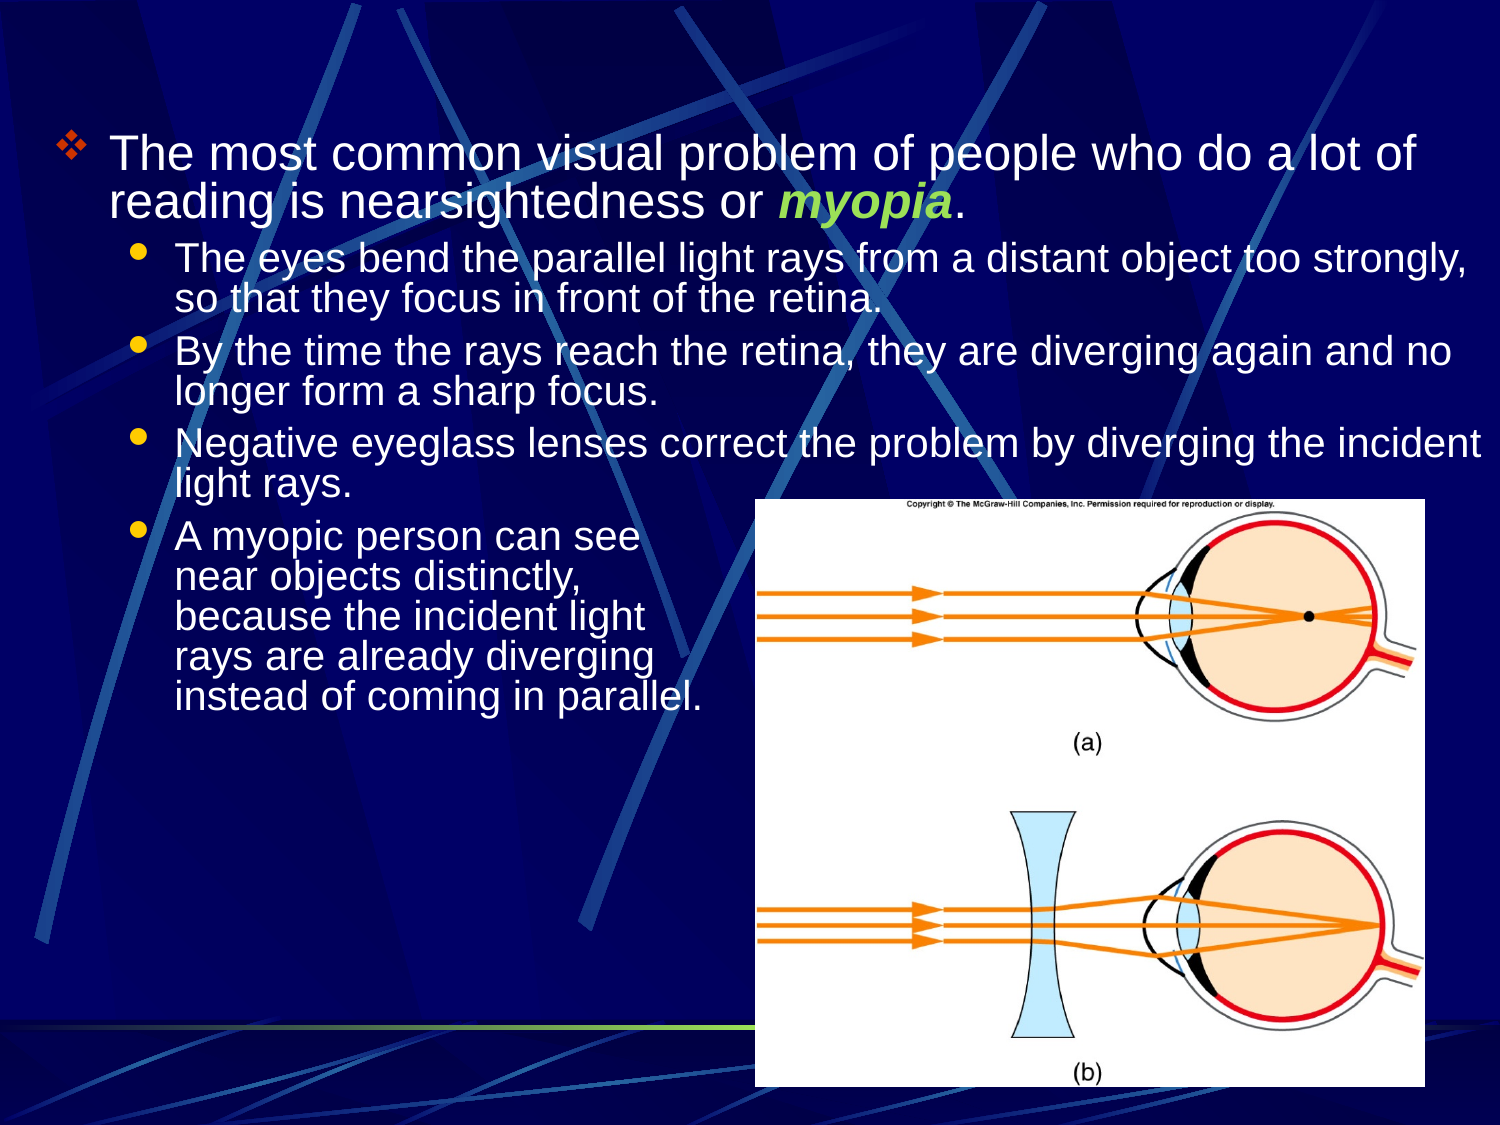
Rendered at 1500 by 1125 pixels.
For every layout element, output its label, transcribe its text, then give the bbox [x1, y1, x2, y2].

list The most common visual problem of people who do a lot of reading is nearsightedness or myopia. The eyes bend the parallel light rays from a distant object too strongly, so that they focus in front of the retina. By the time the rays reach the retina, they are diverging again and no longer form a sharp focus. Negative eyeglass lenses correct the problem by diverging the incident light rays. A myopic person can see near objects distinctly, because the incident light rays are already diverging instead of coming in parallel. [37, 125, 1500, 738]
picture [755, 499, 1426, 1088]
